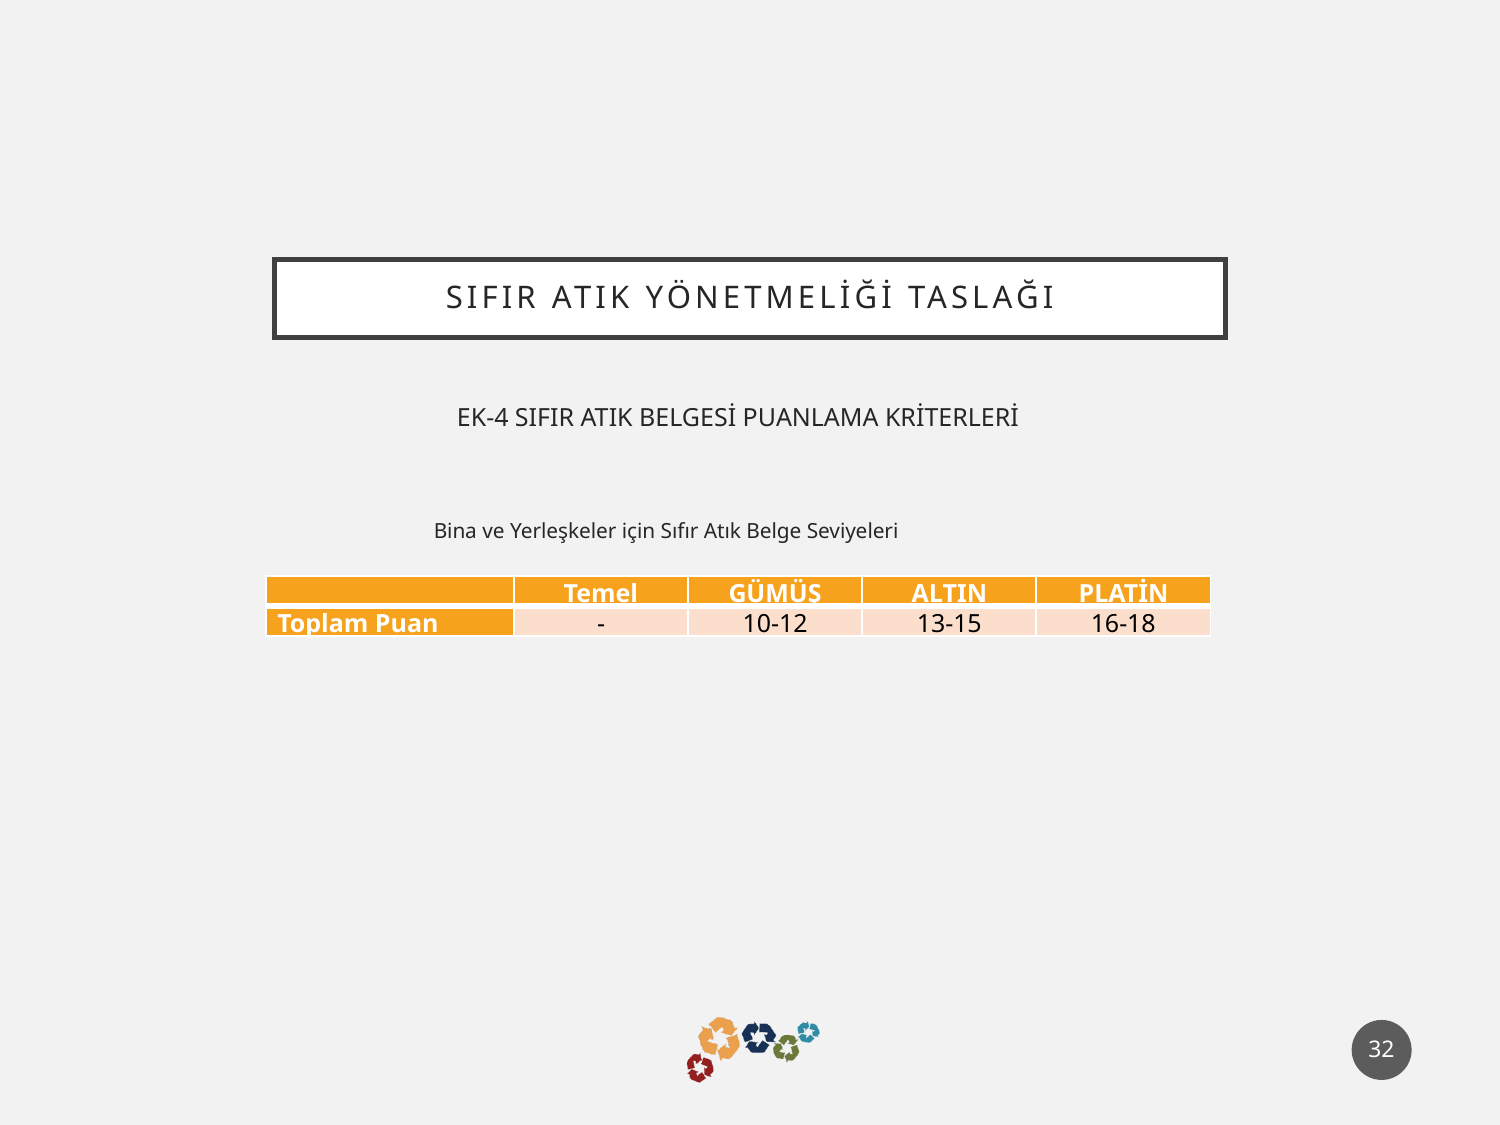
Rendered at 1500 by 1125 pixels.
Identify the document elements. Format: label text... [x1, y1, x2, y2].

table_header GÜMÜŞ [689, 577, 861, 603]
table_cell 16-18 [1037, 609, 1210, 635]
table_header ALTIN [863, 577, 1035, 603]
picture [670, 1002, 828, 1098]
table_cell 10-12 [689, 609, 861, 635]
table_header PLATİN [1037, 577, 1210, 603]
text_box Bina ve Yerleşkeler için Sıfır Atık Belge Seviyeleri [419, 509, 1080, 550]
table_header [267, 577, 513, 603]
table_cell - [515, 609, 687, 635]
text_box SIFIR ATIK YÖNETMELİĞİ TASLAĞI [274, 259, 1226, 338]
table_header Temel [515, 577, 687, 603]
text_box EK-4 SIFIR ATIK BELGESİ PUANLAMA KRİTERLERİ [227, 393, 1249, 958]
table_cell Toplam Puan [267, 609, 513, 635]
slide_number 32 [1351, 1019, 1412, 1080]
table_cell 13-15 [863, 609, 1035, 635]
